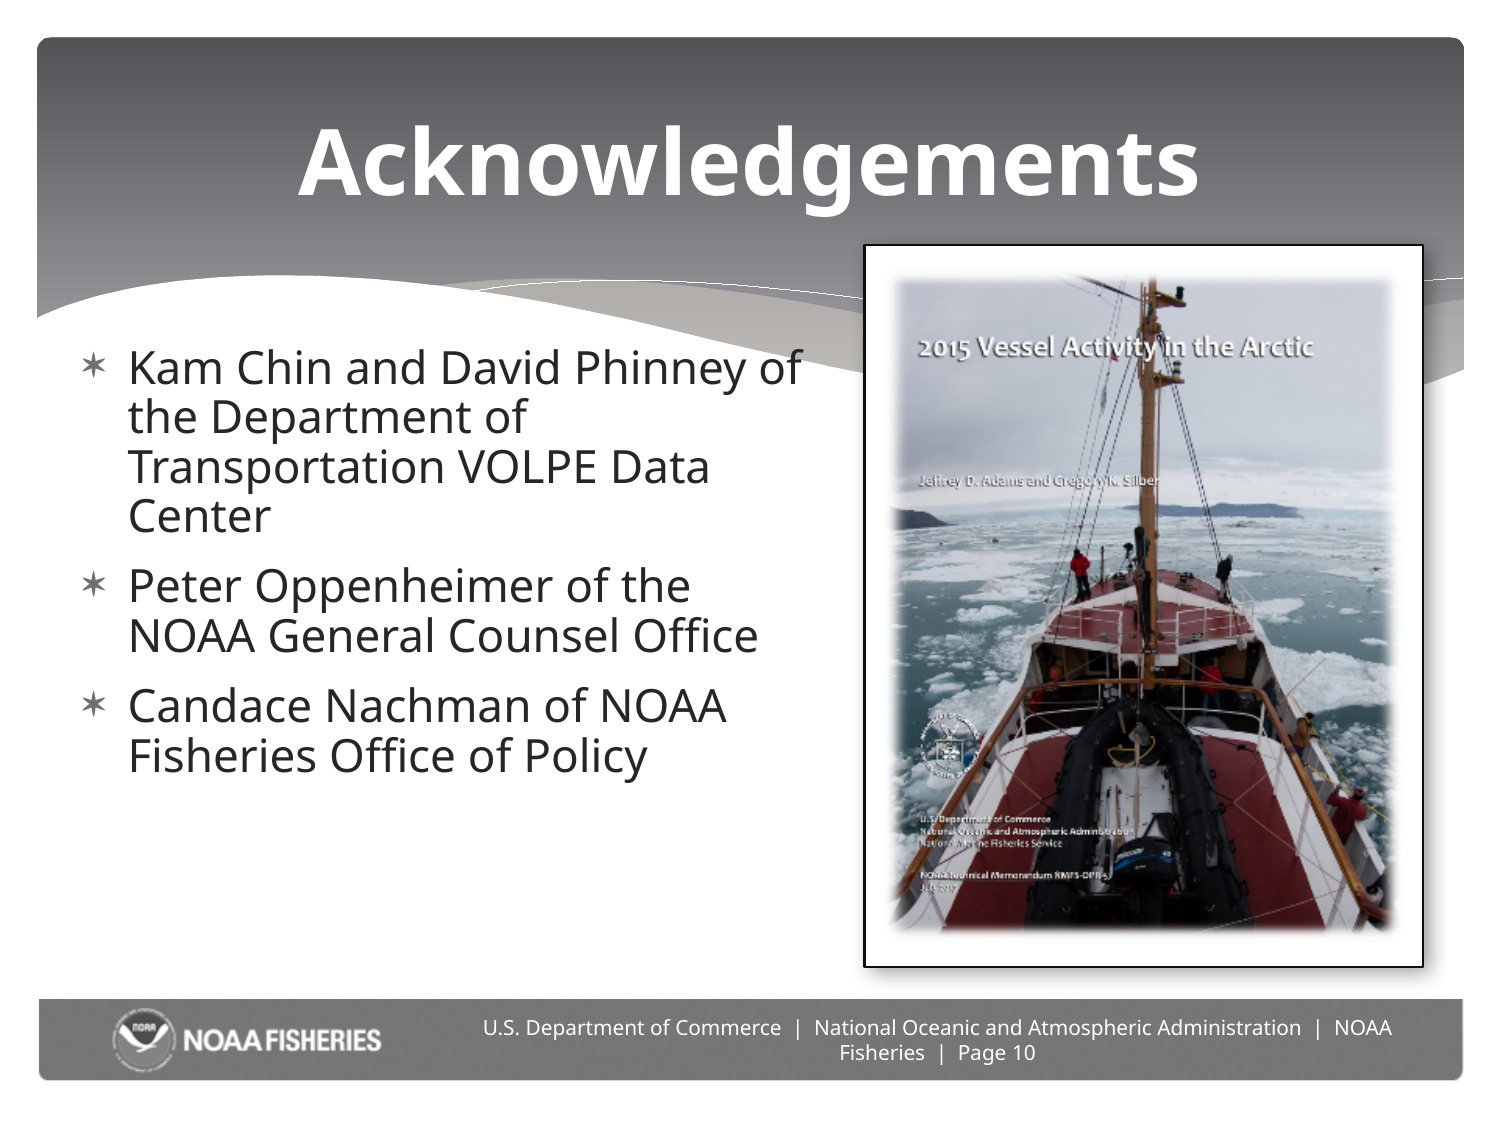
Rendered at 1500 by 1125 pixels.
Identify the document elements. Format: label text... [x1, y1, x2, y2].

picture [0, 999, 1500, 1125]
text_box Kam Chin and David Phinney of the Department of Transportation VOLPE Data Center Peter Oppenheimer of the NOAA General Counsel Office Candace Nachman of NOAA Fisheries Office of Policy [67, 337, 825, 875]
title Acknowledgements [75, 55, 1425, 261]
picture [865, 245, 1422, 967]
